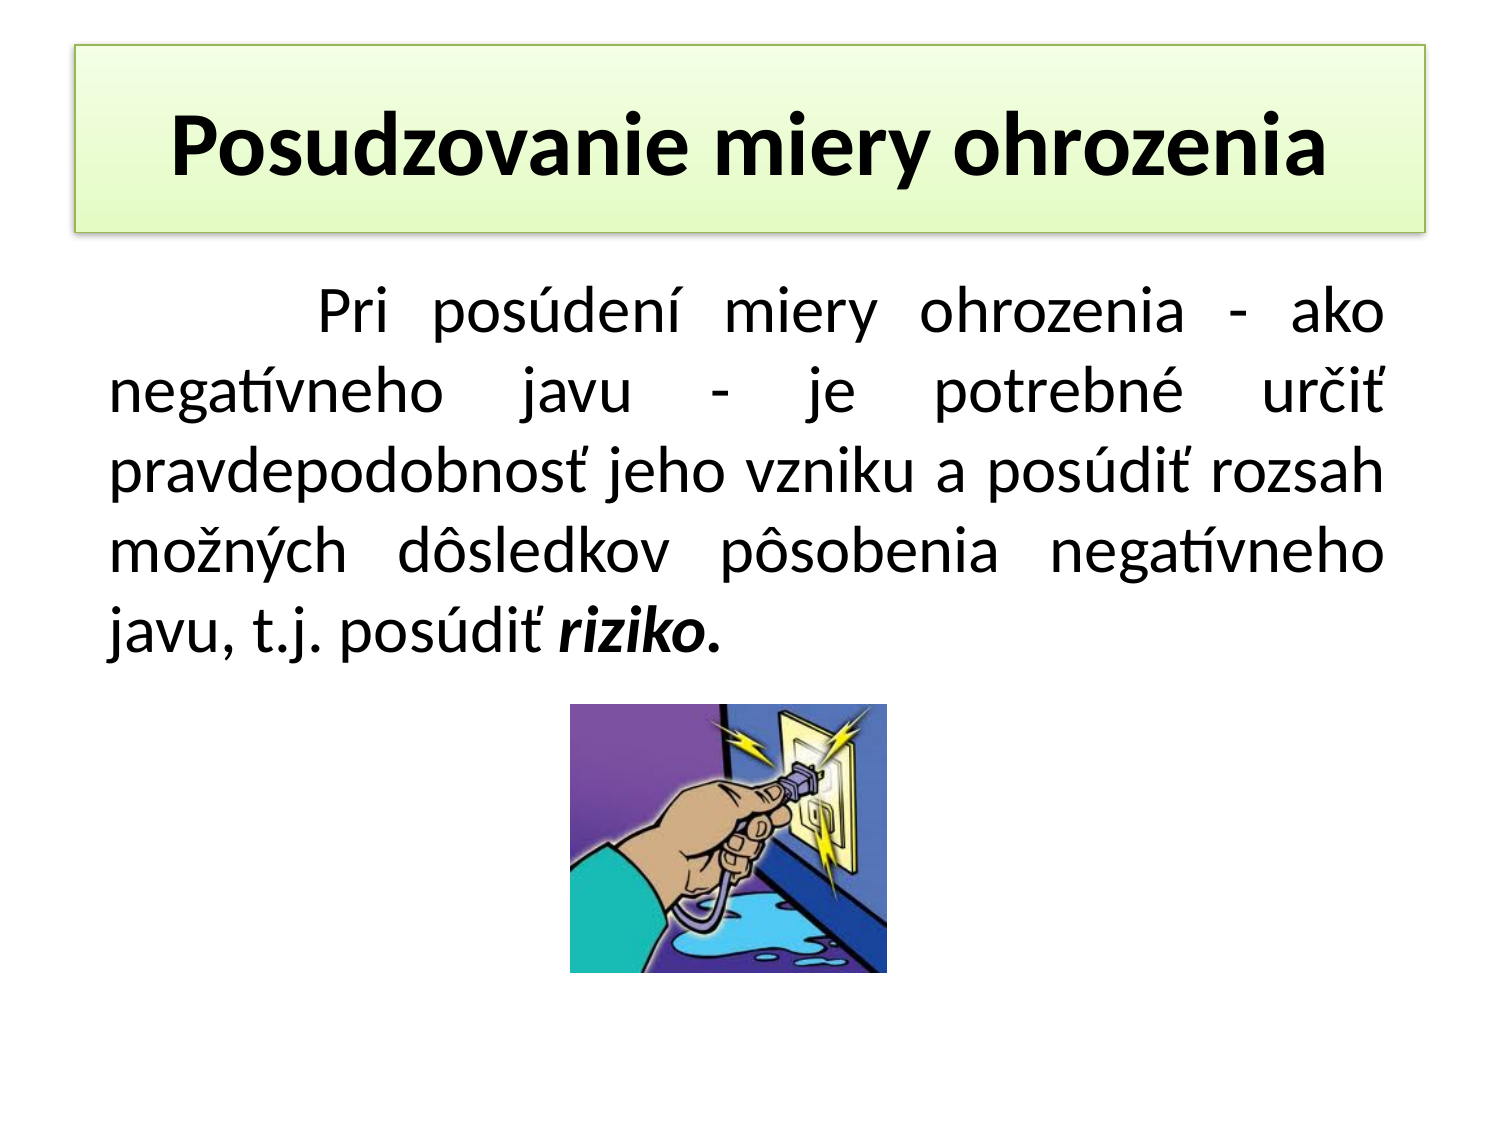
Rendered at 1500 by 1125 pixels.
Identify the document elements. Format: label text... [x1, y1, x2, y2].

title Posudzovanie miery ohrozenia [74, 44, 1426, 233]
picture [569, 703, 887, 973]
list Pri posúdení miery ohrozenia - ako negatívneho javu - je potrebné určiť pravdepodobnosť jeho vzniku a posúdiť rozsah možných dôsledkov pôsobenia negatívneho javu, t.j. posúdiť riziko. [93, 257, 1402, 1006]
